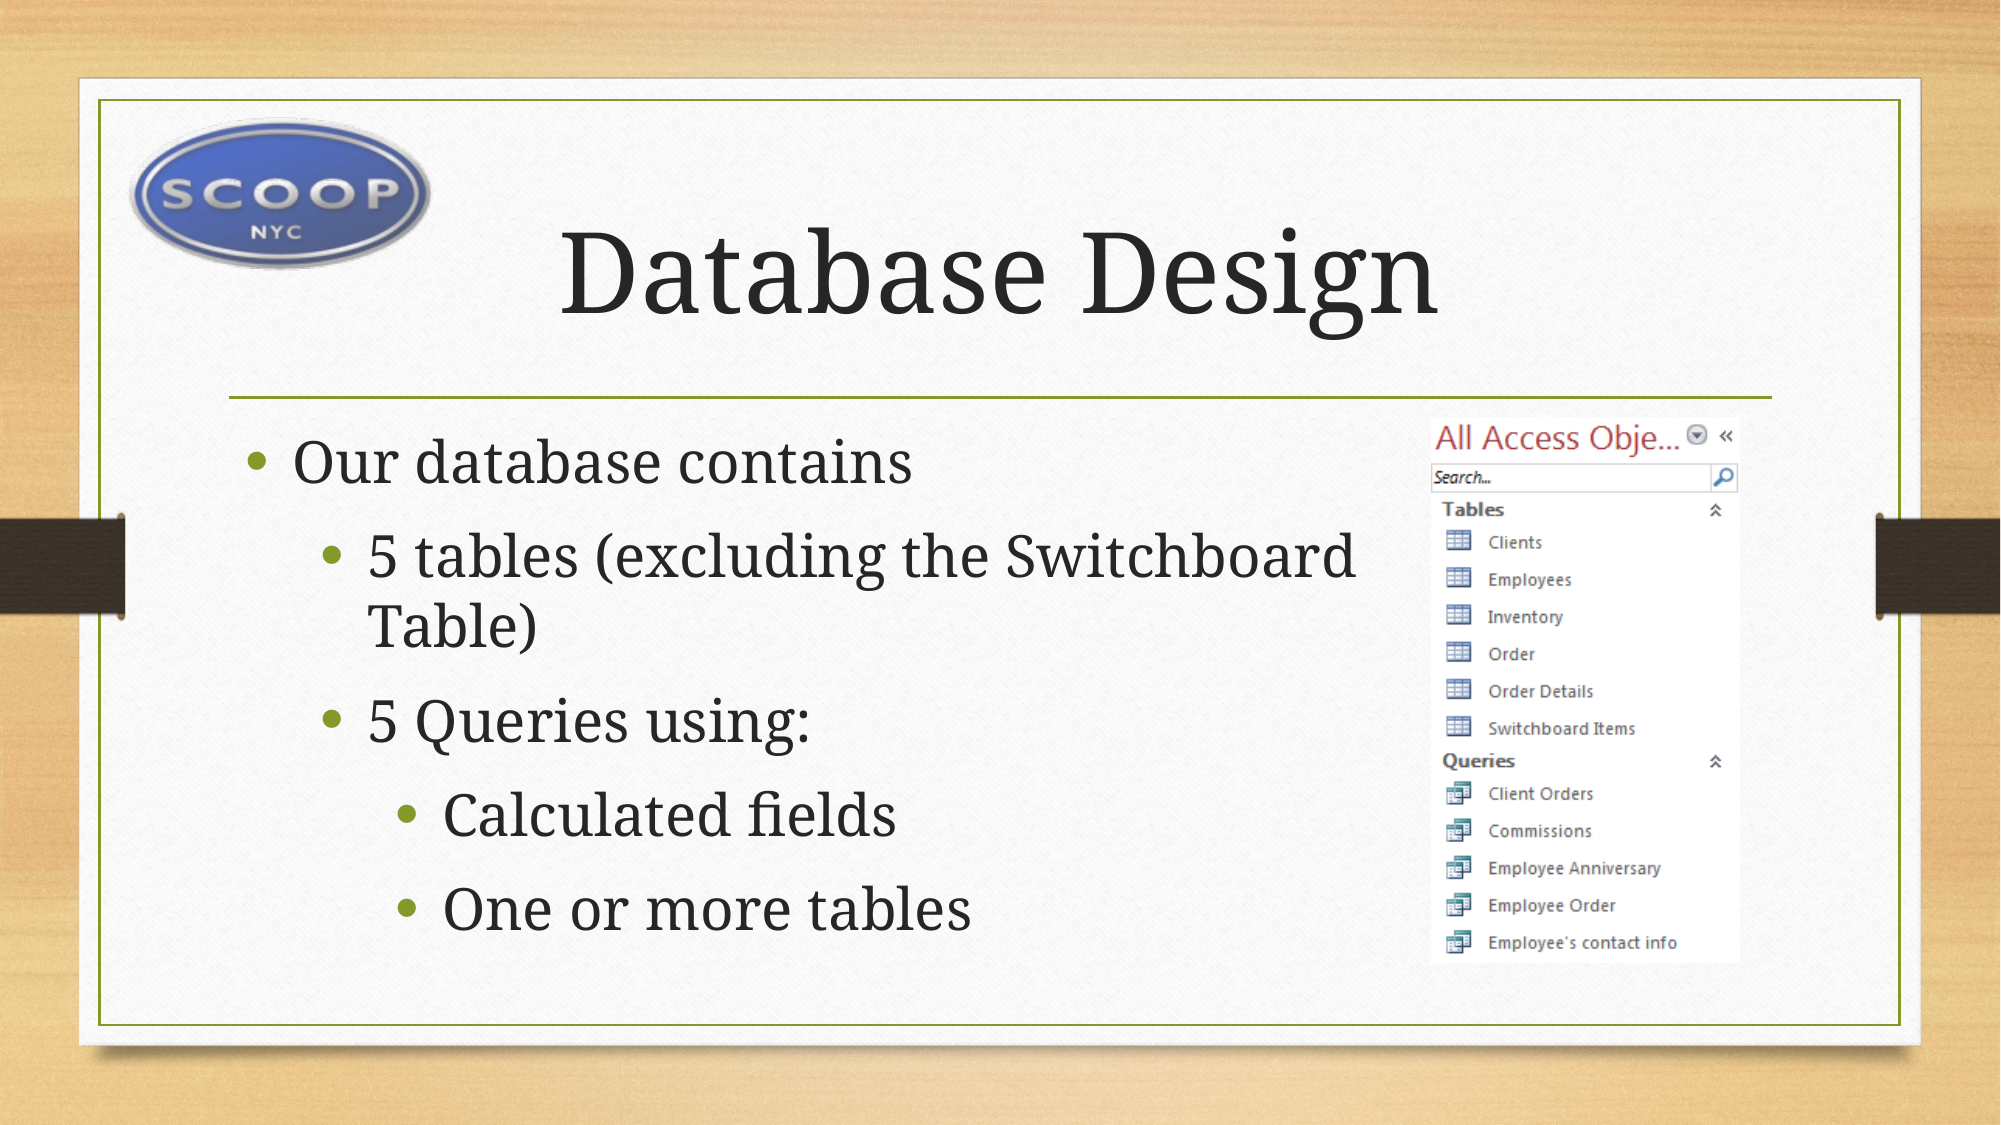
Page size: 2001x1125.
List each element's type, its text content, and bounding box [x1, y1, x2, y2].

picture [0, 0, 2001, 1125]
text_box Our database contains 5 tables (excluding the Switchboard Table) 5 Queries using: Calculated fields One or more tables [230, 417, 1414, 950]
title Database Design [212, 161, 1788, 375]
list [1431, 417, 1740, 963]
